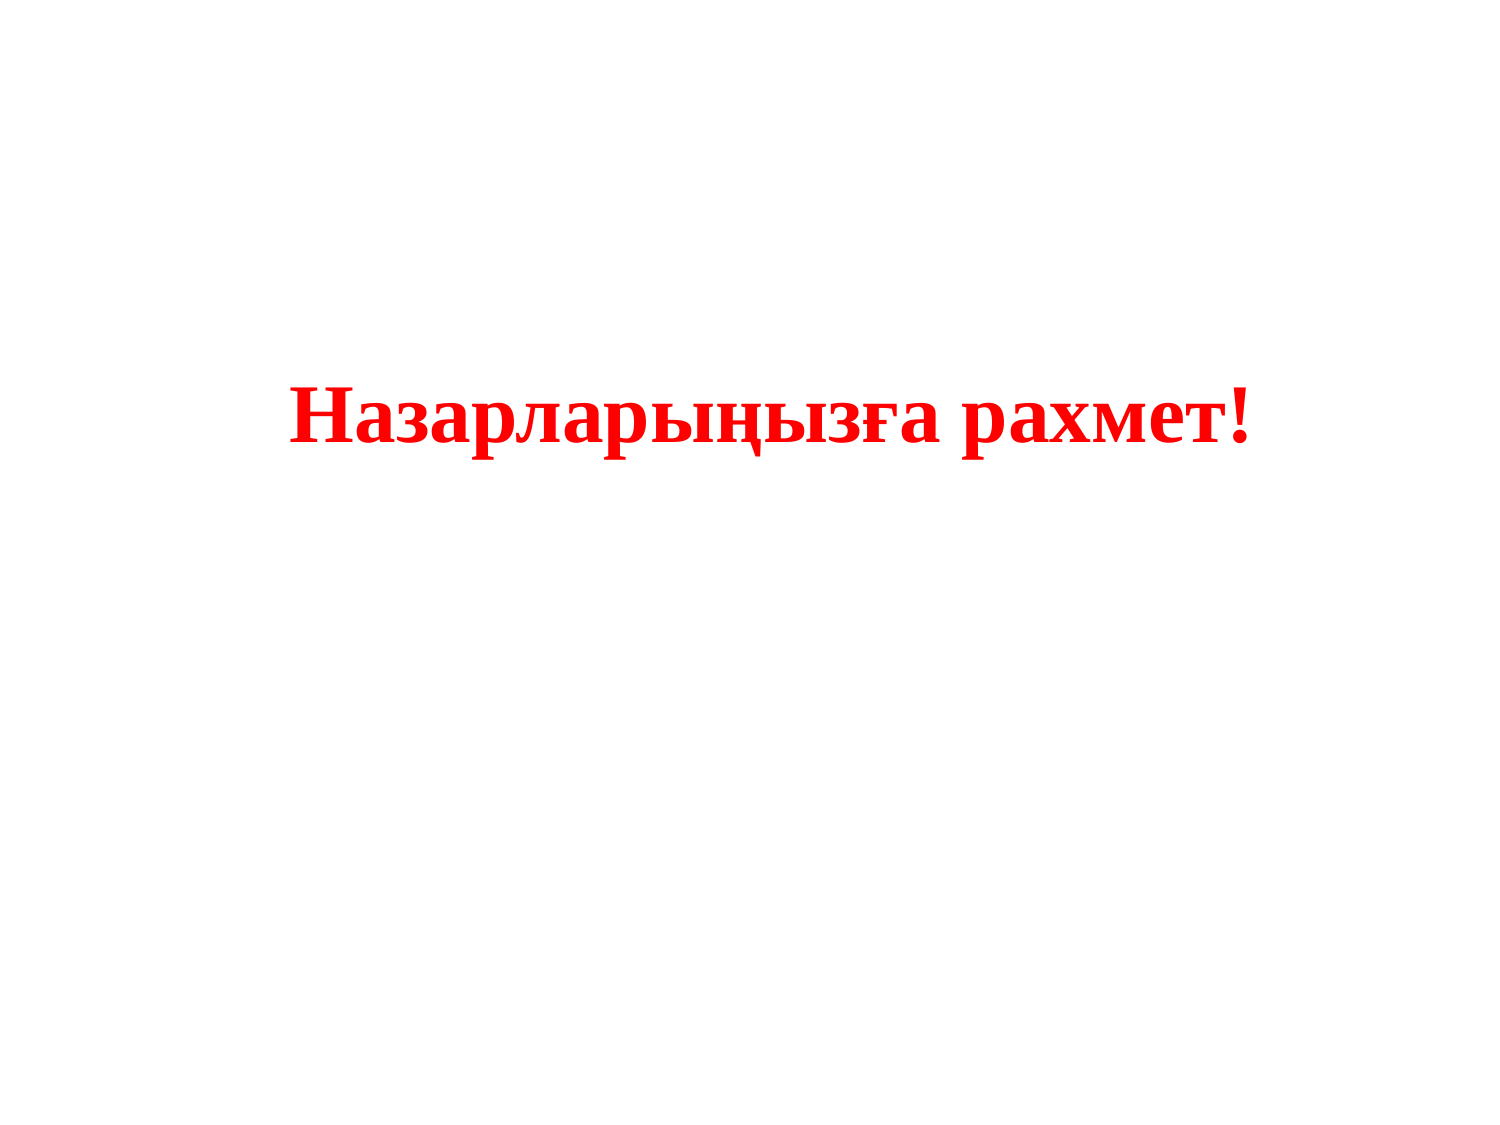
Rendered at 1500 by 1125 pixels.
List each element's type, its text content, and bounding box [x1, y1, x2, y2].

text_box Назарларыңызға рахмет! [274, 351, 1270, 467]
